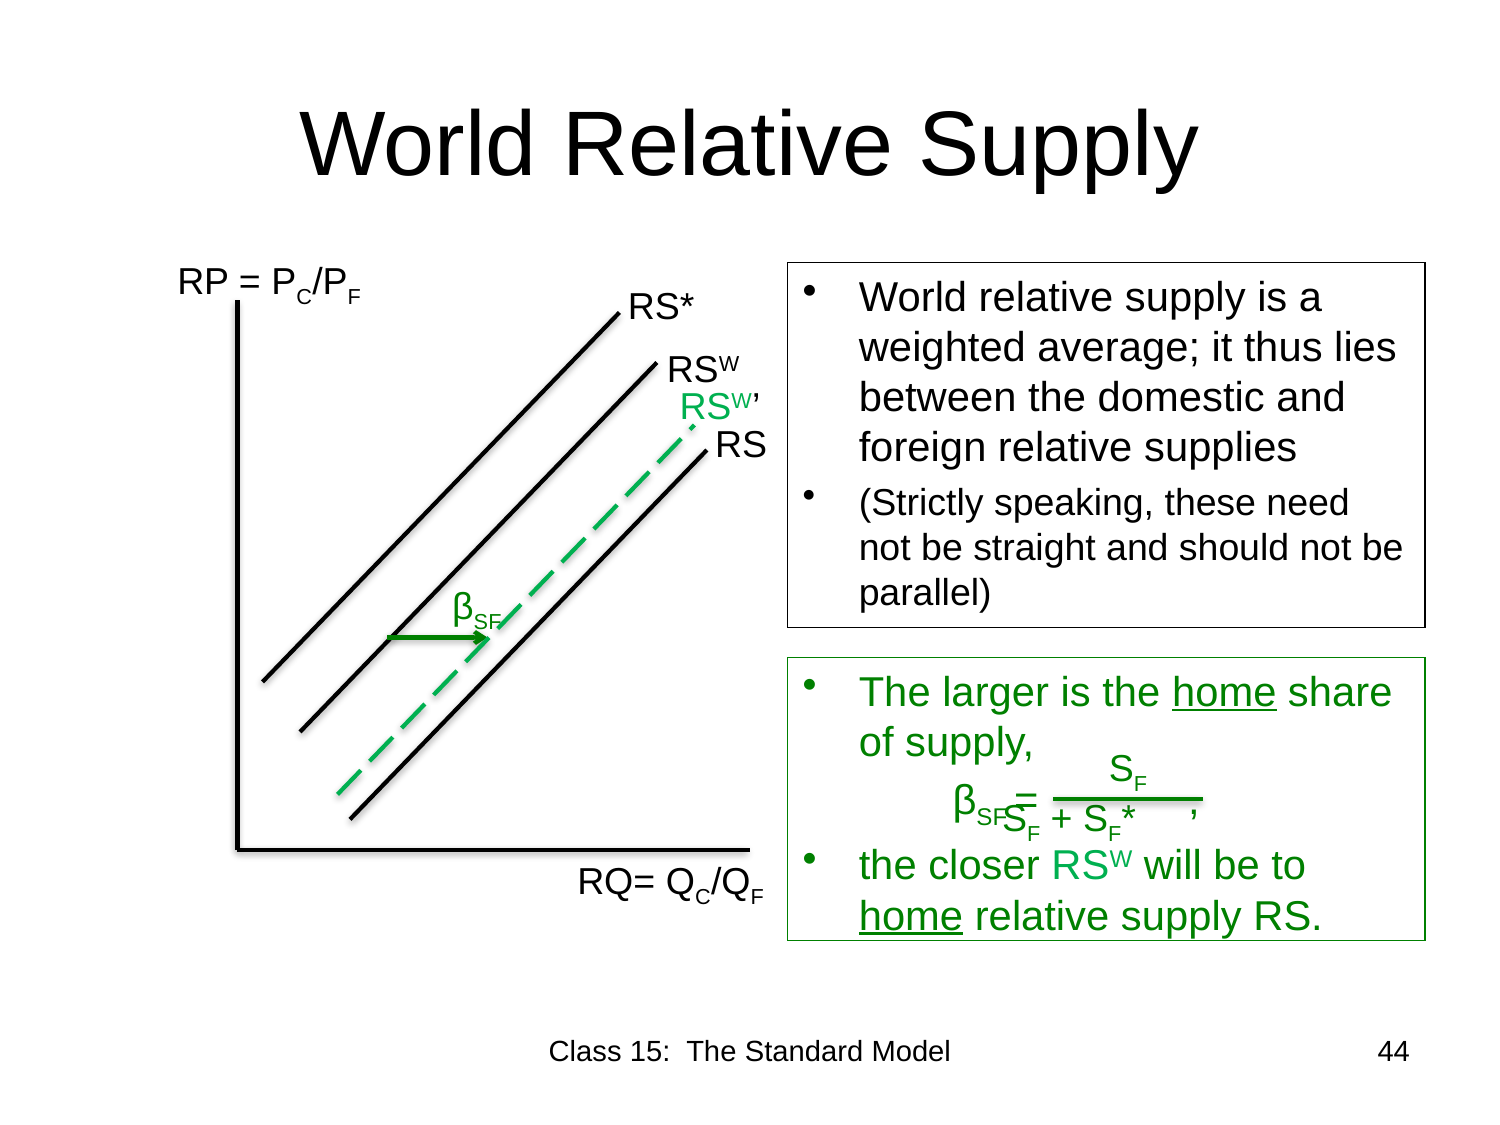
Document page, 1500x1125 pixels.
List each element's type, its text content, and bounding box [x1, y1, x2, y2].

slide_number 44 [1074, 1024, 1426, 1103]
text_box RQ= QC/QF [562, 849, 787, 916]
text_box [299, 691, 332, 733]
text_box RP = PC/PF [162, 249, 389, 316]
title World Relative Supply [74, 44, 1426, 233]
text_box RSW’ [664, 374, 776, 435]
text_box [262, 312, 620, 683]
text_box RSW [652, 337, 755, 398]
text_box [337, 424, 695, 795]
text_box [349, 449, 708, 820]
list World relative supply is a weighted average; it thus lies between the domestic and foreign relative supplies (Strictly speaking, these need not be straight and should not be parallel) [787, 262, 1426, 628]
text_box RS [700, 412, 783, 473]
footer Class 15: The Standard Model [512, 1024, 988, 1103]
text_box The larger is the home share of supply, βSF = , the closer RSW will be to home relative supply RS. [787, 657, 1425, 941]
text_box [1040, 736, 1216, 848]
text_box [624, 362, 658, 423]
text_box RS* [613, 274, 710, 335]
